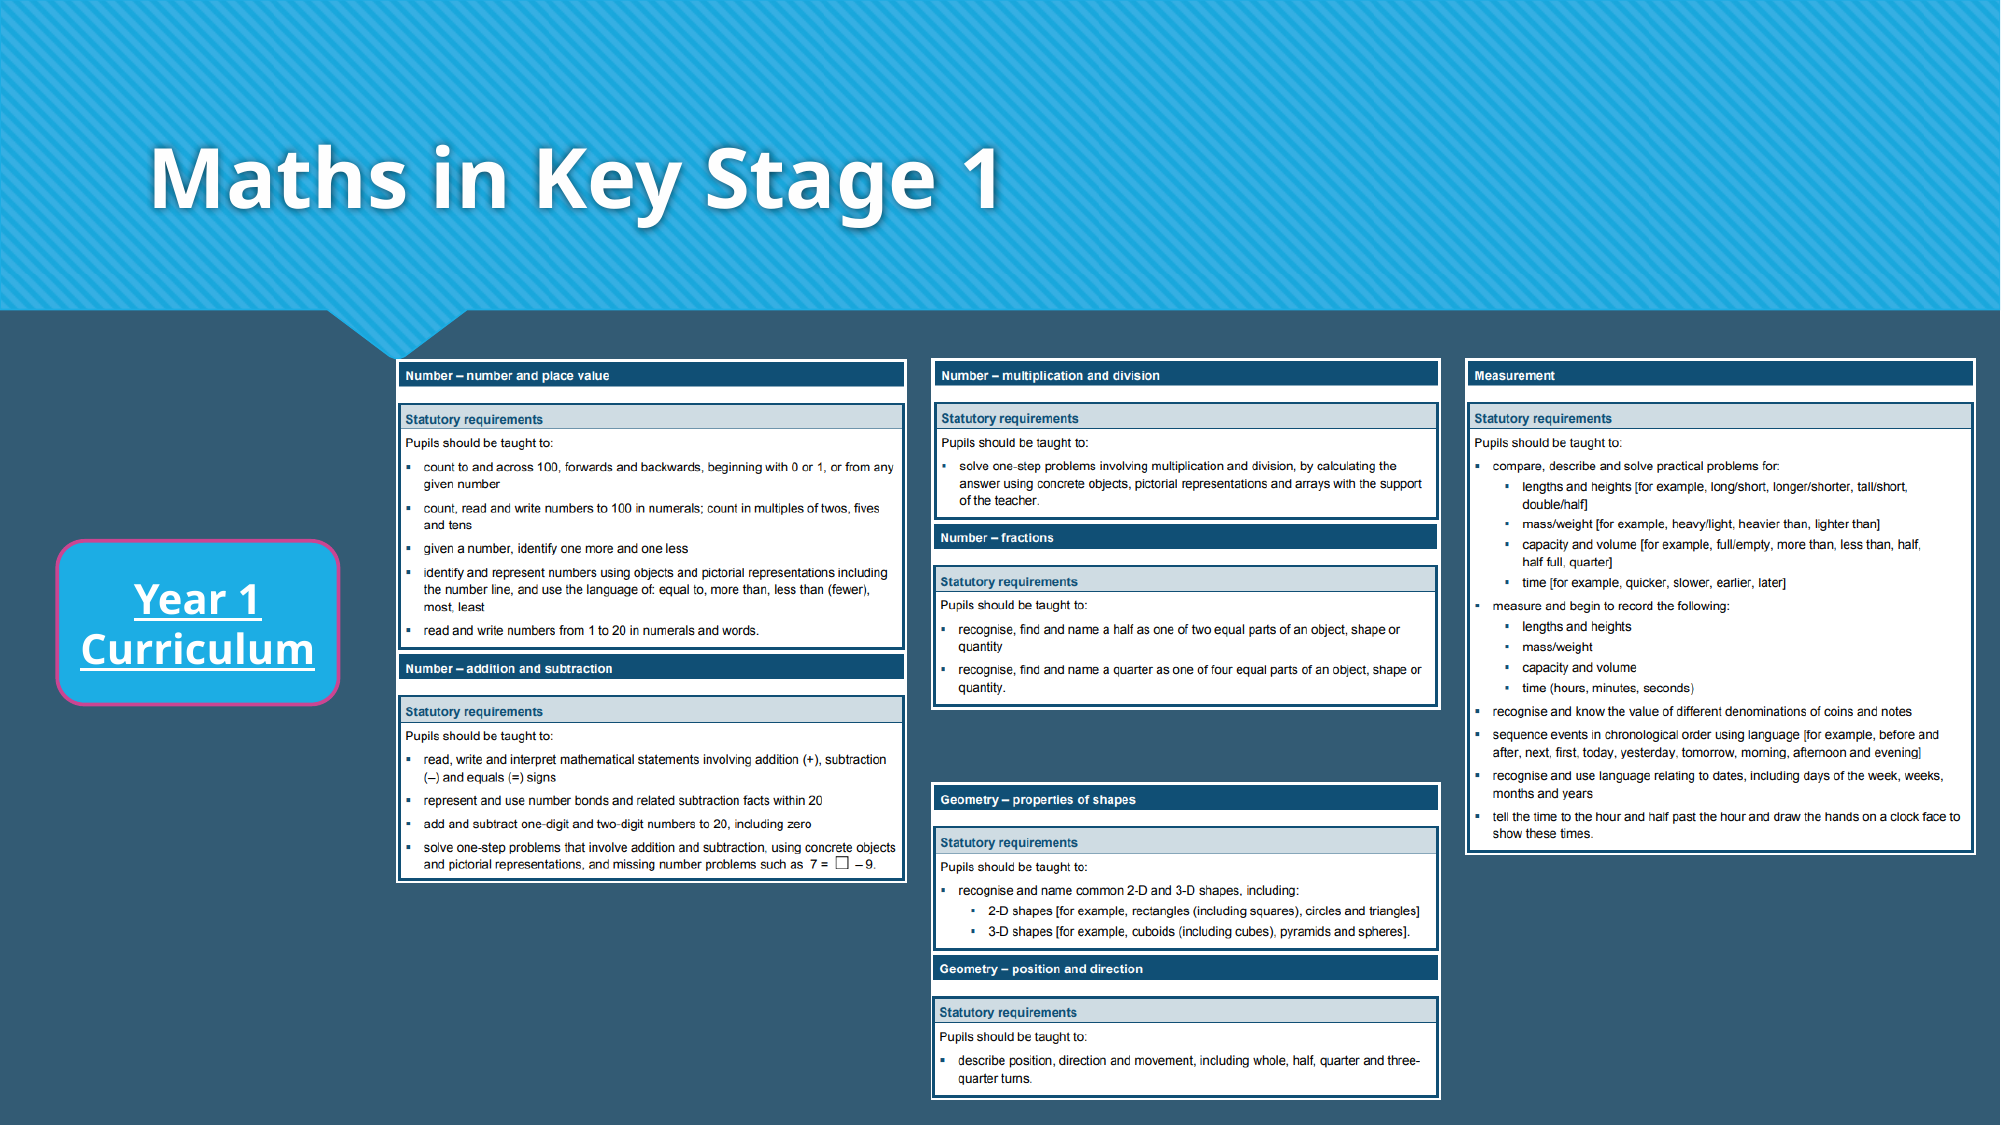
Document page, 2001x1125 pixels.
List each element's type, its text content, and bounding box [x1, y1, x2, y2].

picture [930, 782, 1442, 1100]
title Maths in Key Stage 1 [132, 73, 1868, 233]
picture [930, 357, 1442, 710]
picture [396, 358, 907, 883]
picture [1465, 357, 1976, 855]
text_box Year 1 Curriculum [55, 539, 340, 706]
